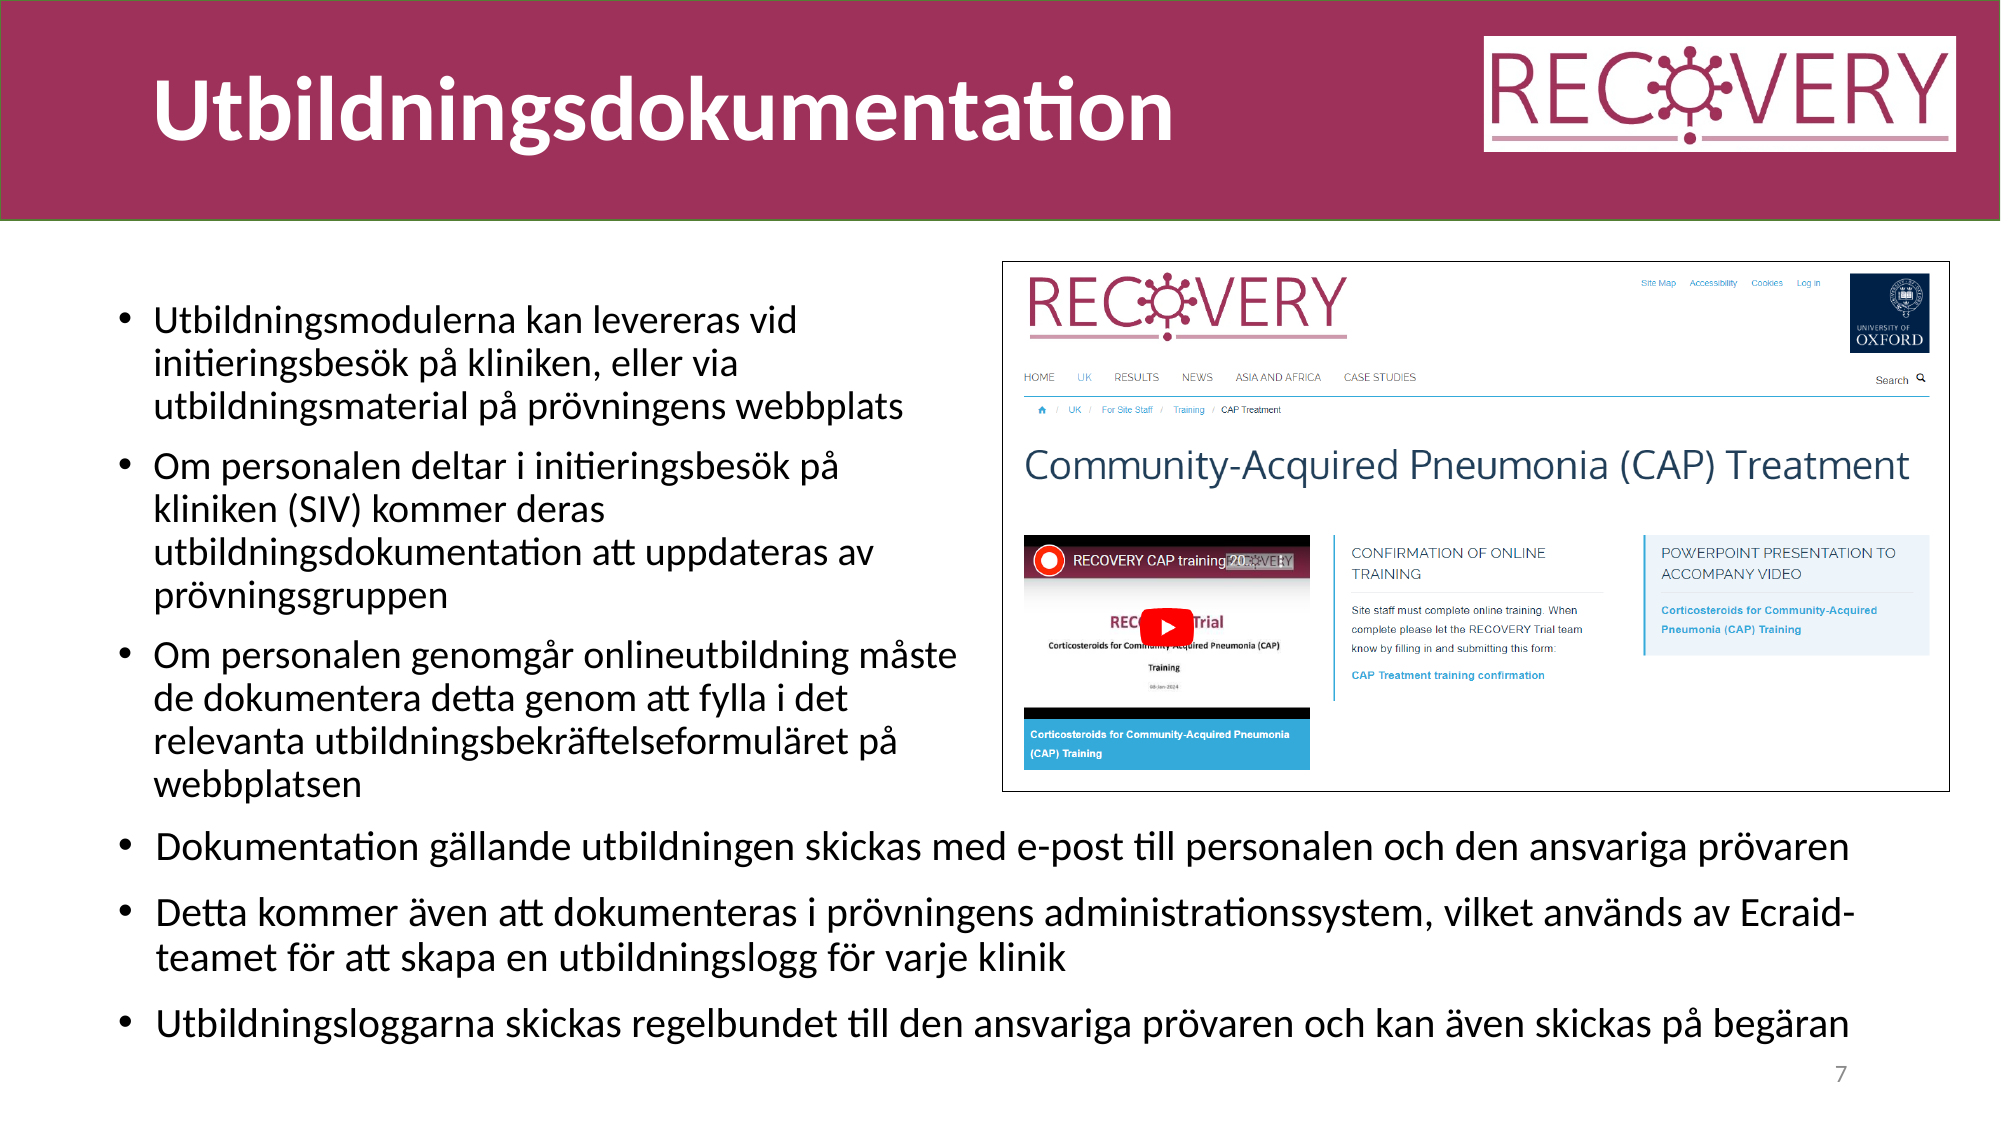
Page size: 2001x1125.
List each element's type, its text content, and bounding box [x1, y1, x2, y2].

text_box Dokumentation gällande utbildningen skickas med e-post till personalen och den ansvariga prövaren Detta kommer även att dokumenteras i prövningens administrationssystem, vilket används av Ecraid-teamet för att skapa en utbildningslogg för varje klinik Utbildningsloggarna skickas regelbundet till den ansvariga prövaren och kan även skickas på begäran [103, 816, 1906, 1125]
picture [1863, 36, 1957, 152]
list Utbildningsmodulerna kan levereras vid initieringsbesök på kliniken, eller via utbildningsmaterial på prövningens webbplats Om personalen deltar i initieringsbesök på kliniken (SIV) kommer deras utbildningsdokumentation att uppdateras av prövningsgruppen Om personalen genomgår onlineutbildning måste de dokumentera detta genom att fylla i det relevanta utbildningsbekräftelseformuläret på webbplatsen [103, 291, 975, 816]
title Utbildningsdokumentation [137, 2, 1863, 220]
picture [1002, 261, 1950, 792]
